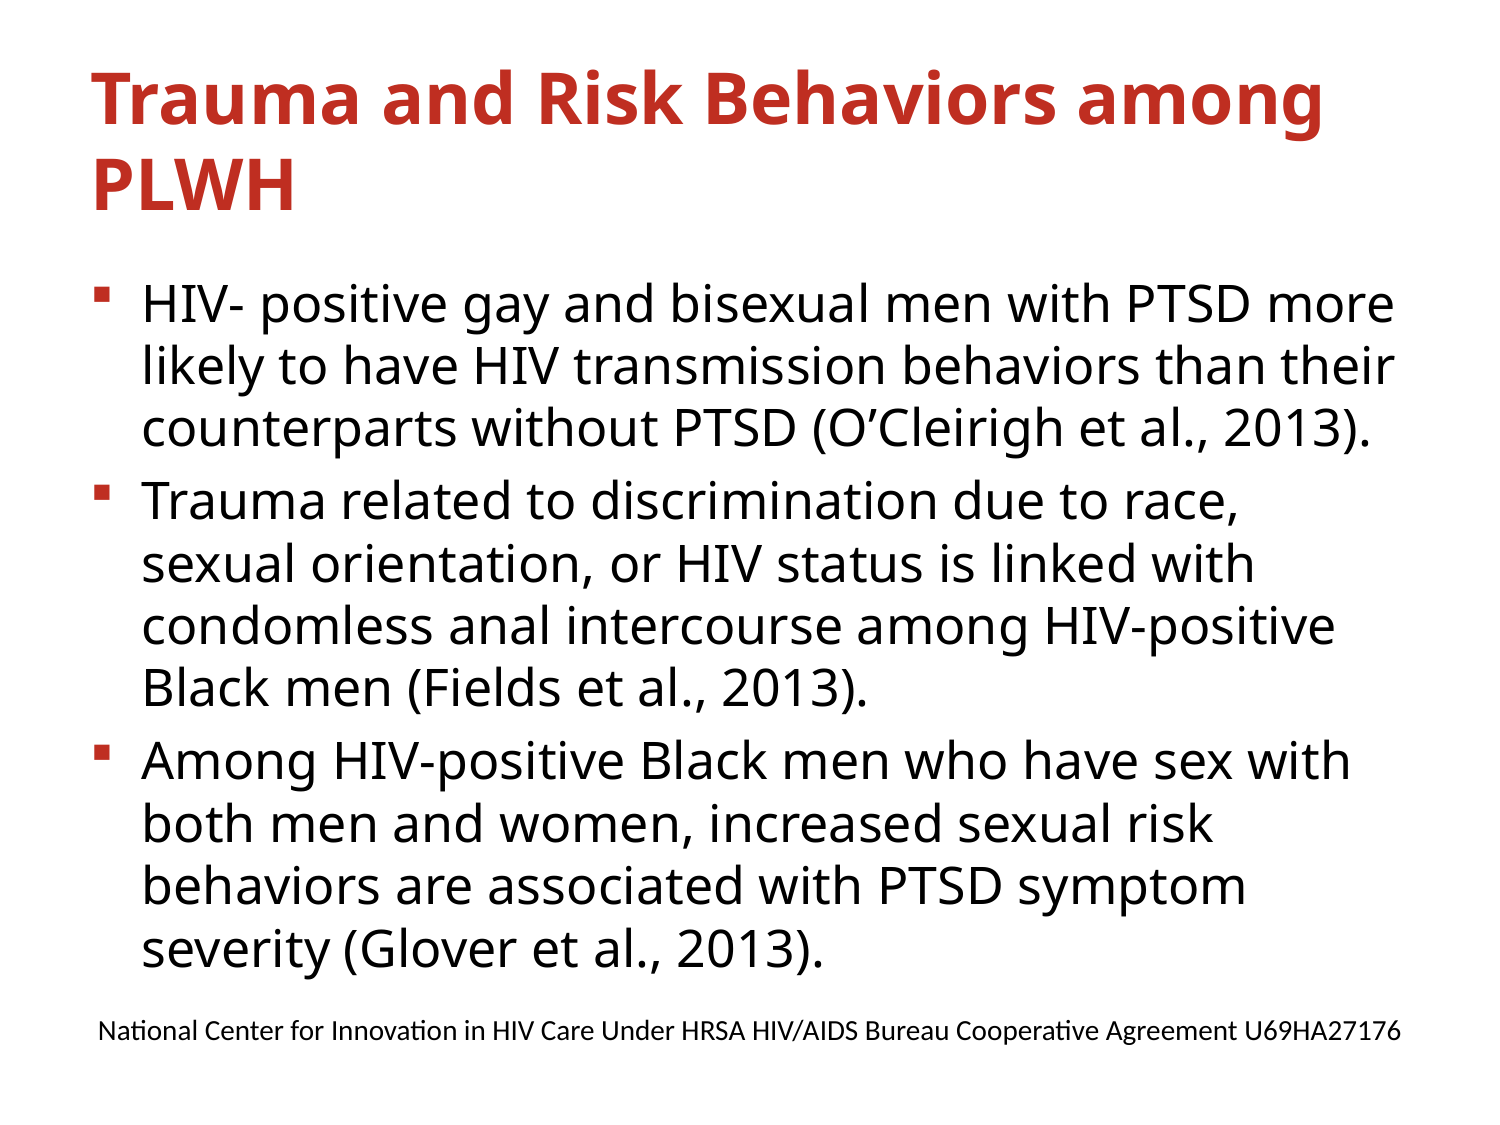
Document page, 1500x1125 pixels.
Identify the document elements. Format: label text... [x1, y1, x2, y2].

title Trauma and Risk Behaviors among PLWH [75, 45, 1425, 233]
list HIV- positive gay and bisexual men with PTSD more likely to have HIV transmission behaviors than their counterparts without PTSD (O’Cleirigh et al., 2013). Trauma related to discrimination due to race, sexual orientation, or HIV status is linked with condomless anal intercourse among HIV-positive Black men (Fields et al., 2013). Among HIV-positive Black men who have sex with both men and women, increased sexual risk behaviors are associated with PTSD symptom severity (Glover et al., 2013). [75, 262, 1425, 1005]
